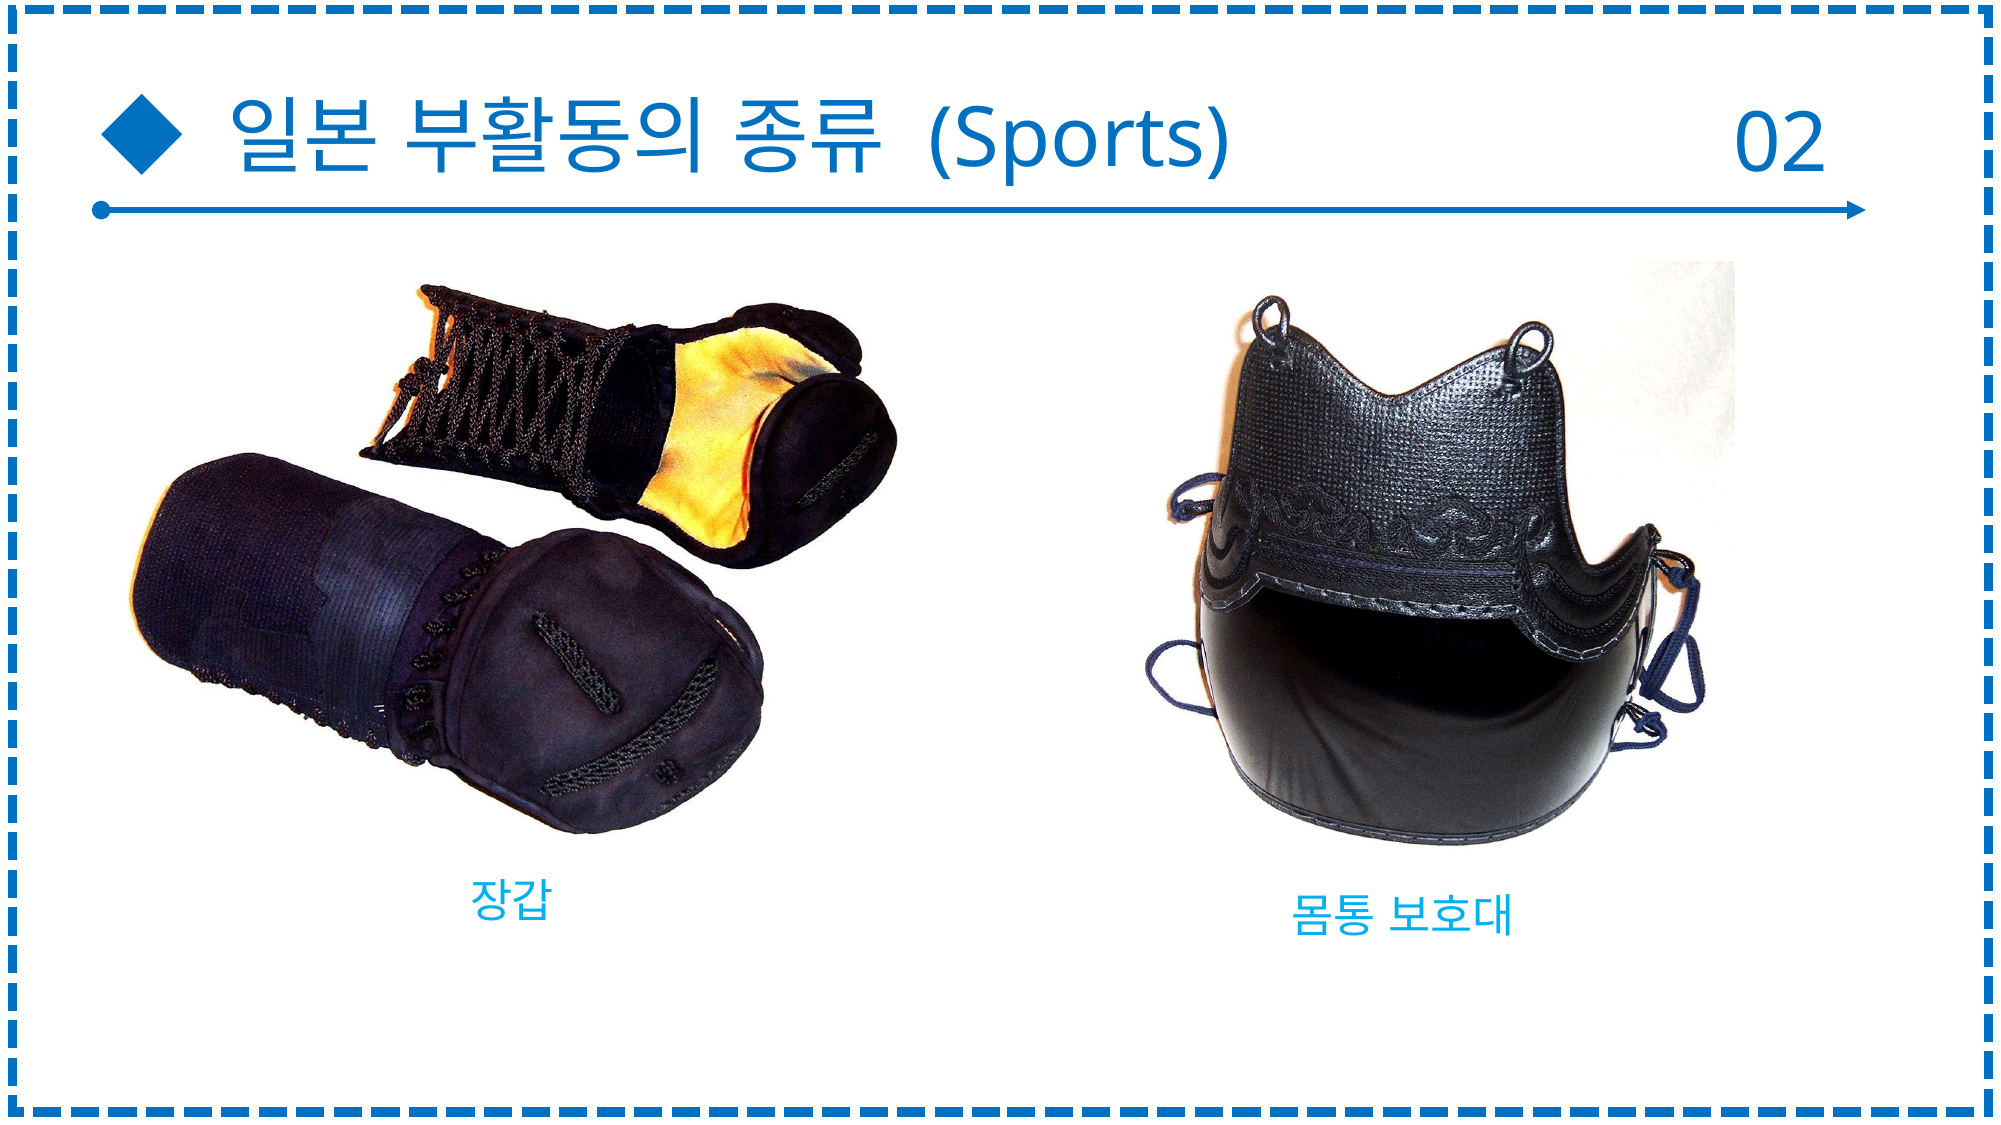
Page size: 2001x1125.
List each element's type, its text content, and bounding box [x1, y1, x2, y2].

text_box ㅊ [11, 9, 1990, 1113]
text_box 몸통 보호대 [1277, 879, 1715, 950]
picture [1123, 261, 1735, 864]
text_box 02 [1696, 91, 1905, 199]
title ◆ 일본 부활동의 종류 (Sports) [85, 80, 1445, 199]
text_box 장갑 [455, 863, 893, 934]
picture [119, 281, 916, 844]
